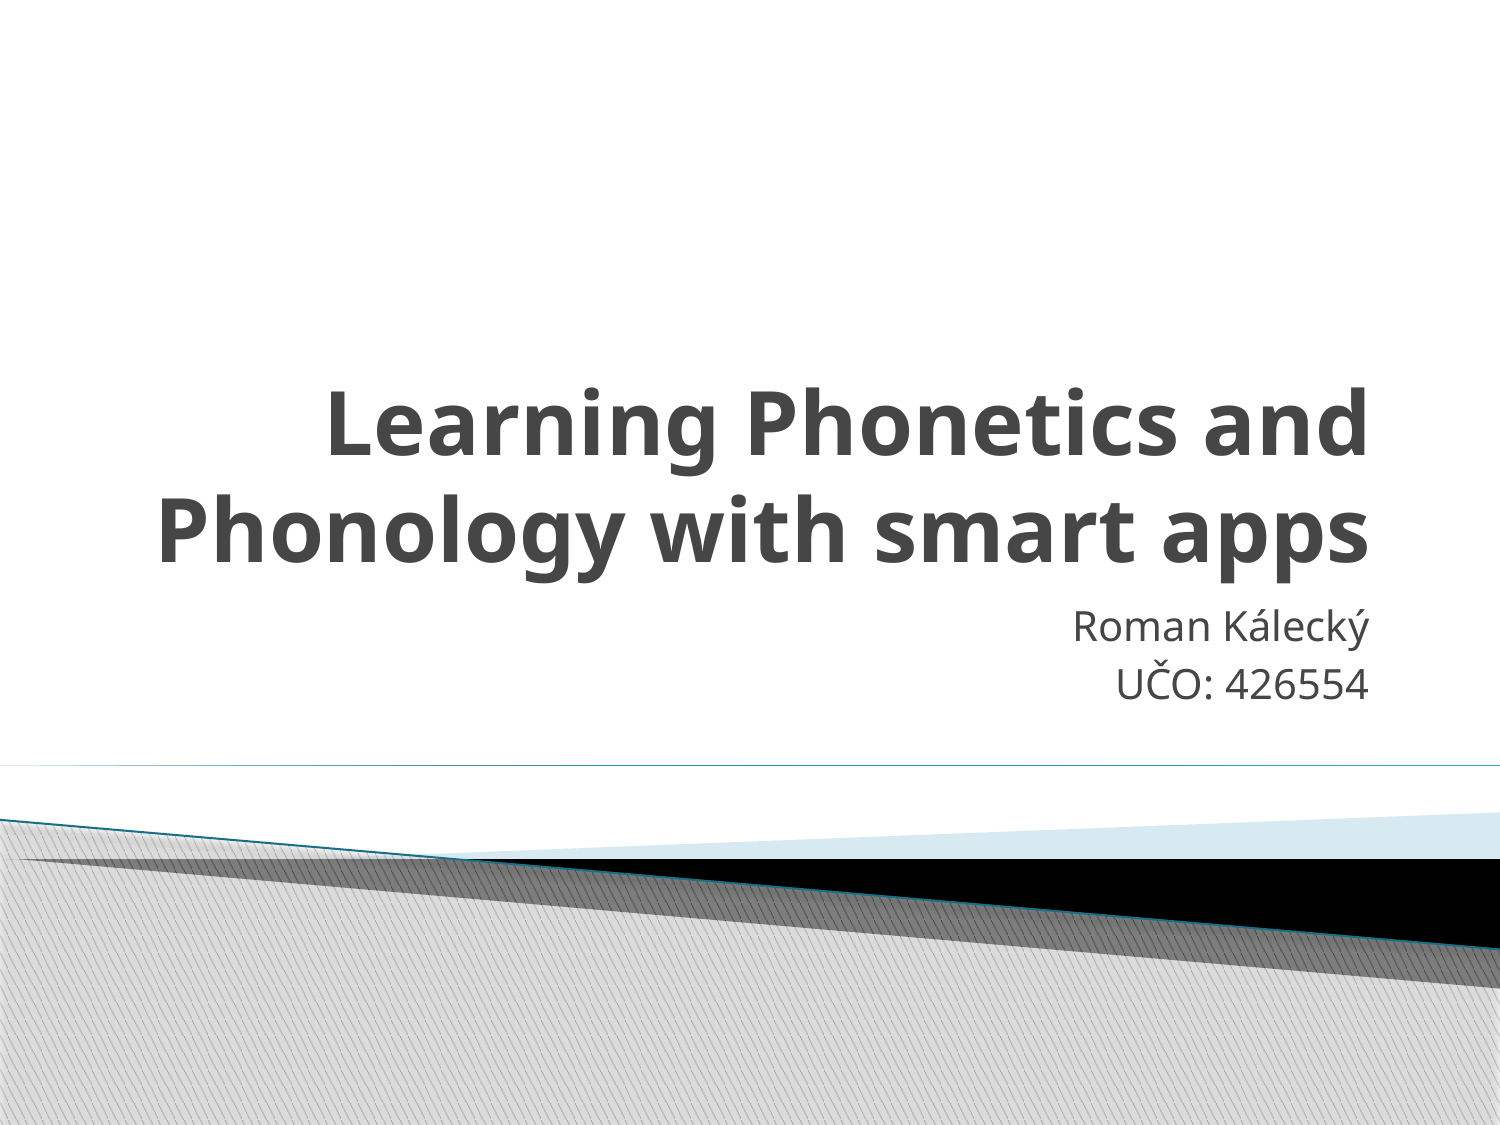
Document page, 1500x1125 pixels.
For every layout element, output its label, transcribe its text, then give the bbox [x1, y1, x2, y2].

title Learning Phonetics and Phonology with smart apps [112, 287, 1388, 588]
picture [5, 859, 1500, 989]
subtitle Roman Kálecký UČO: 426554 [112, 592, 1388, 790]
